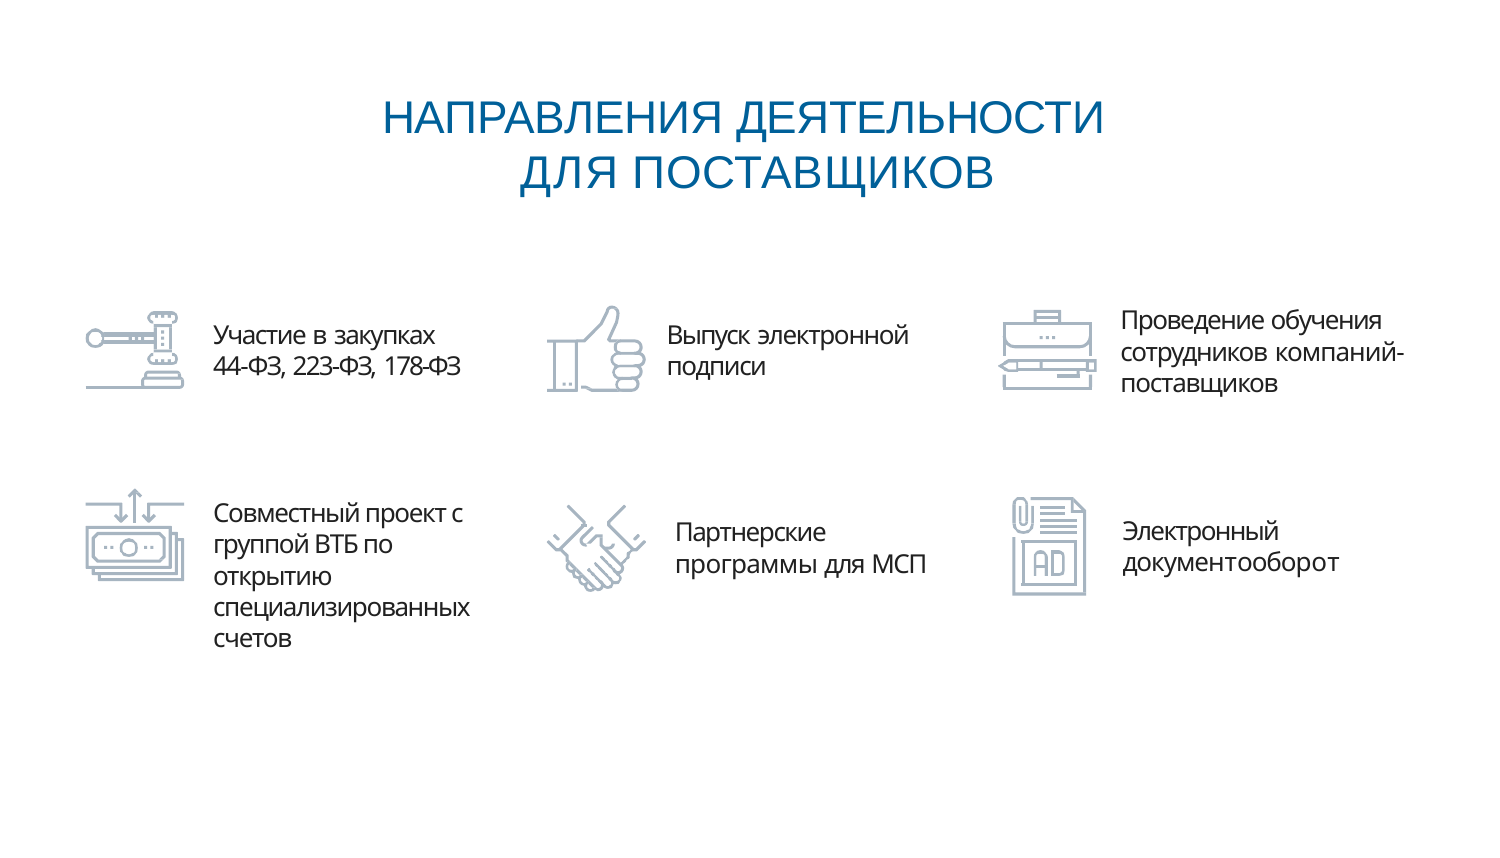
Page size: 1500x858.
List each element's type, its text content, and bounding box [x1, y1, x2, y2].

text_box [635, 339, 646, 392]
text_box [85, 525, 172, 569]
text_box [610, 339, 635, 392]
text_box [128, 333, 132, 343]
text_box [1033, 309, 1062, 324]
text_box [546, 504, 586, 552]
text_box [97, 538, 185, 582]
text_box [587, 548, 634, 589]
text_box [581, 385, 610, 392]
text_box [1012, 509, 1087, 596]
text_box [1085, 359, 1097, 372]
text_box [1012, 497, 1034, 534]
text_box [85, 328, 105, 348]
title НАПРАВЛЕНИЯ ДЕЯТЕЛЬНОСТИ ДЛЯ ПОСТАВЩИКОВ [380, 86, 1115, 232]
text_box [607, 504, 646, 552]
text_box [144, 370, 182, 376]
text_box Совместный проект с группой ВТБ по открытию специализированных счетов [211, 494, 505, 653]
text_box [119, 538, 138, 557]
text_box Участие в закупках 44-ФЗ, 223-ФЗ, 178-ФЗ [211, 316, 497, 381]
text_box [565, 561, 595, 592]
text_box [998, 359, 1019, 372]
text_box [561, 549, 570, 561]
text_box Партнерские программы для МСП [672, 513, 931, 579]
text_box [141, 333, 145, 343]
text_box [134, 333, 139, 343]
text_box [633, 534, 640, 541]
text_box [147, 502, 185, 522]
text_box [547, 339, 578, 392]
text_box [141, 513, 157, 523]
text_box [141, 376, 185, 389]
text_box [1033, 550, 1065, 576]
text_box [1002, 374, 1006, 387]
text_box Проведение обучения сотрудников компаний- поставщиков [1118, 301, 1420, 398]
text_box [604, 543, 615, 550]
text_box [595, 580, 605, 592]
text_box [553, 534, 560, 541]
text_box [1088, 374, 1093, 387]
text_box Выпуск электронной подписи [664, 316, 923, 381]
text_box [1005, 336, 1090, 349]
text_box [91, 531, 178, 576]
text_box [91, 531, 166, 563]
text_box [1034, 497, 1074, 501]
text_box [1070, 498, 1085, 513]
text_box Электронный документооборот [1120, 512, 1345, 577]
text_box [576, 305, 620, 343]
text_box [147, 311, 178, 365]
text_box [85, 502, 123, 522]
text_box [578, 494, 614, 528]
text_box [127, 488, 143, 498]
text_box [579, 526, 625, 575]
text_box [113, 513, 129, 523]
text_box [1039, 360, 1043, 370]
